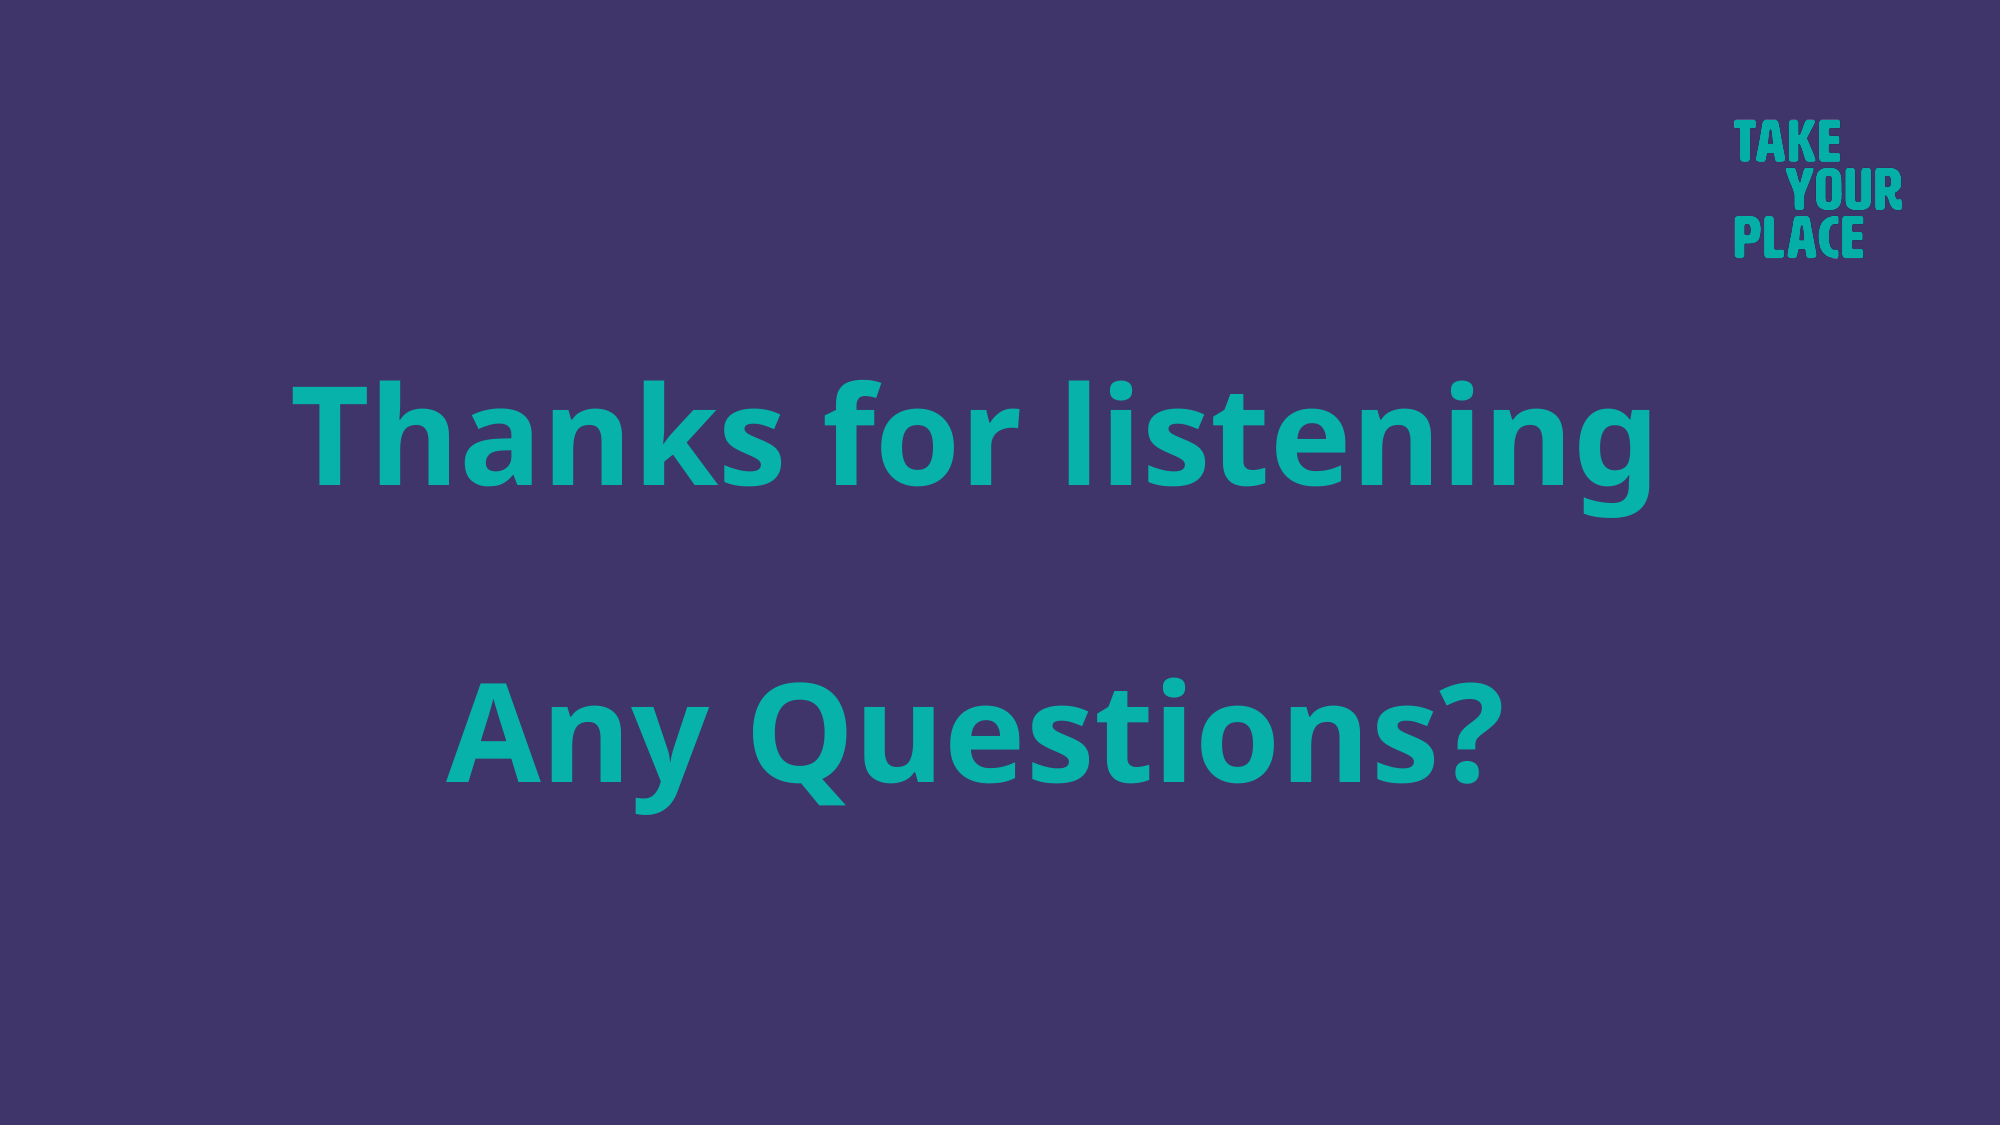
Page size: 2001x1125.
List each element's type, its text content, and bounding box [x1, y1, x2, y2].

picture [1713, 100, 1917, 278]
text_box Thanks for listening Any Questions? [113, 602, 1839, 820]
text_box [0, 0, 2000, 1125]
